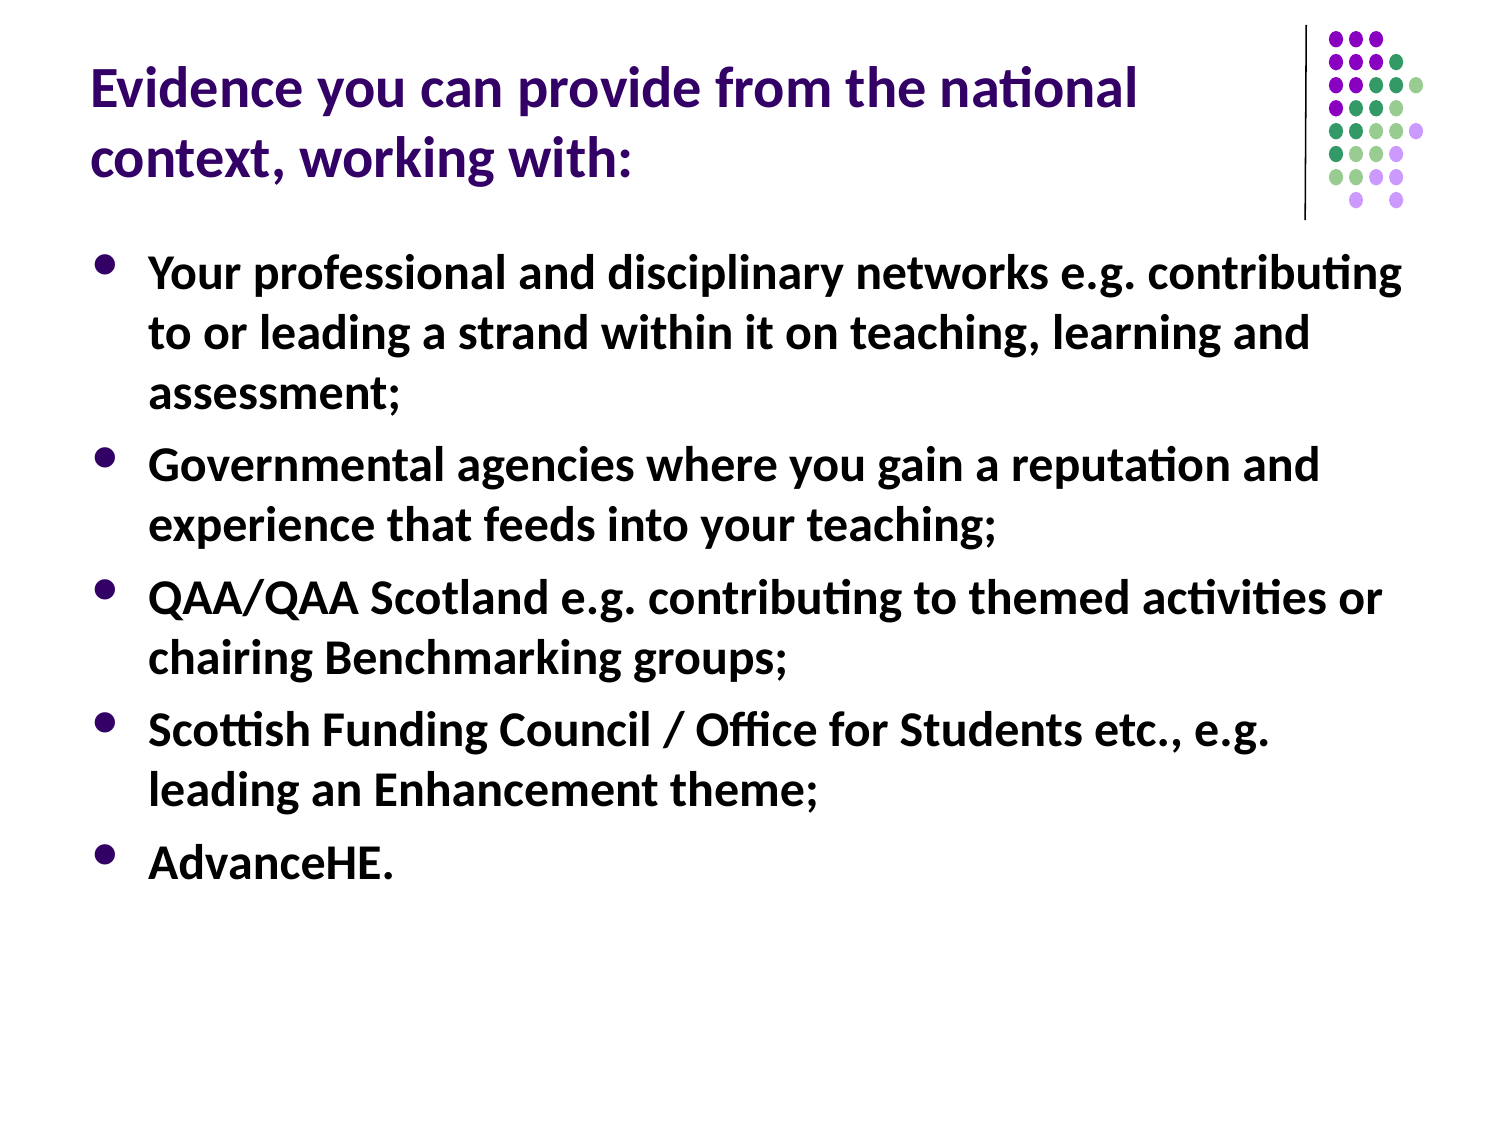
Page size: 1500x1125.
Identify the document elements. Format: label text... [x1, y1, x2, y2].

list Your professional and disciplinary networks e.g. contributing to or leading a strand within it on teaching, learning and assessment; Governmental agencies where you gain a reputation and experience that feeds into your teaching; QAA/QAA Scotland e.g. contributing to themed activities or chairing Benchmarking groups; Scottish Funding Council / Office for Students etc., e.g. leading an Enhancement theme; AdvanceHE. [76, 231, 1428, 1018]
title Evidence you can provide from the national context, working with: [74, 19, 1313, 197]
